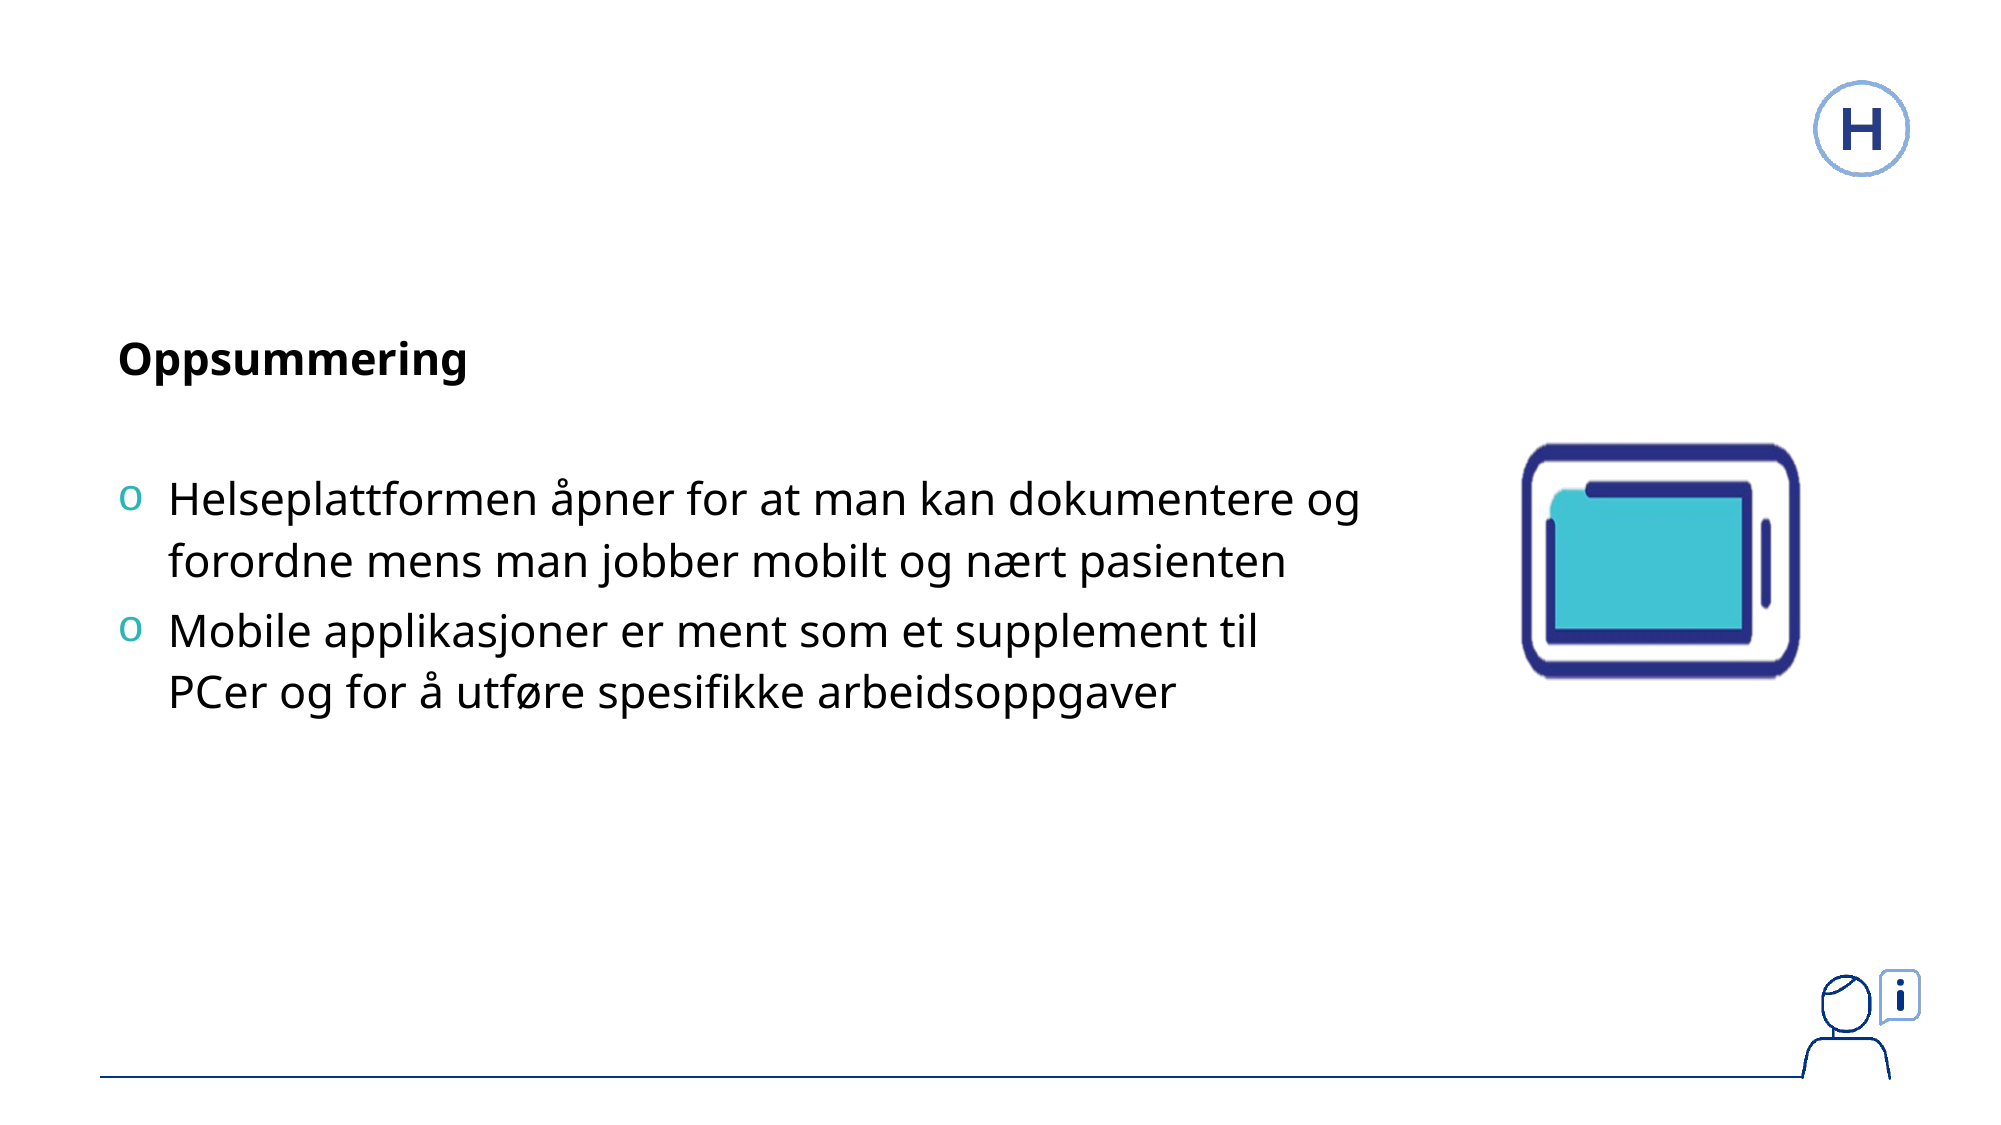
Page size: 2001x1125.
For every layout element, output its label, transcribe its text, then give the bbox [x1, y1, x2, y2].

list Oppsummering Helseplattformen åpner for at man kan dokumentere og forordne mens man jobber mobilt og nært pasienten Mobile applikasjoner er ment som et supplement til PCer og for å utføre spesifikke arbeidsoppgaver [102, 319, 1381, 793]
picture [1341, 244, 1968, 868]
picture [1813, 80, 1910, 177]
picture [1778, 913, 1960, 1096]
